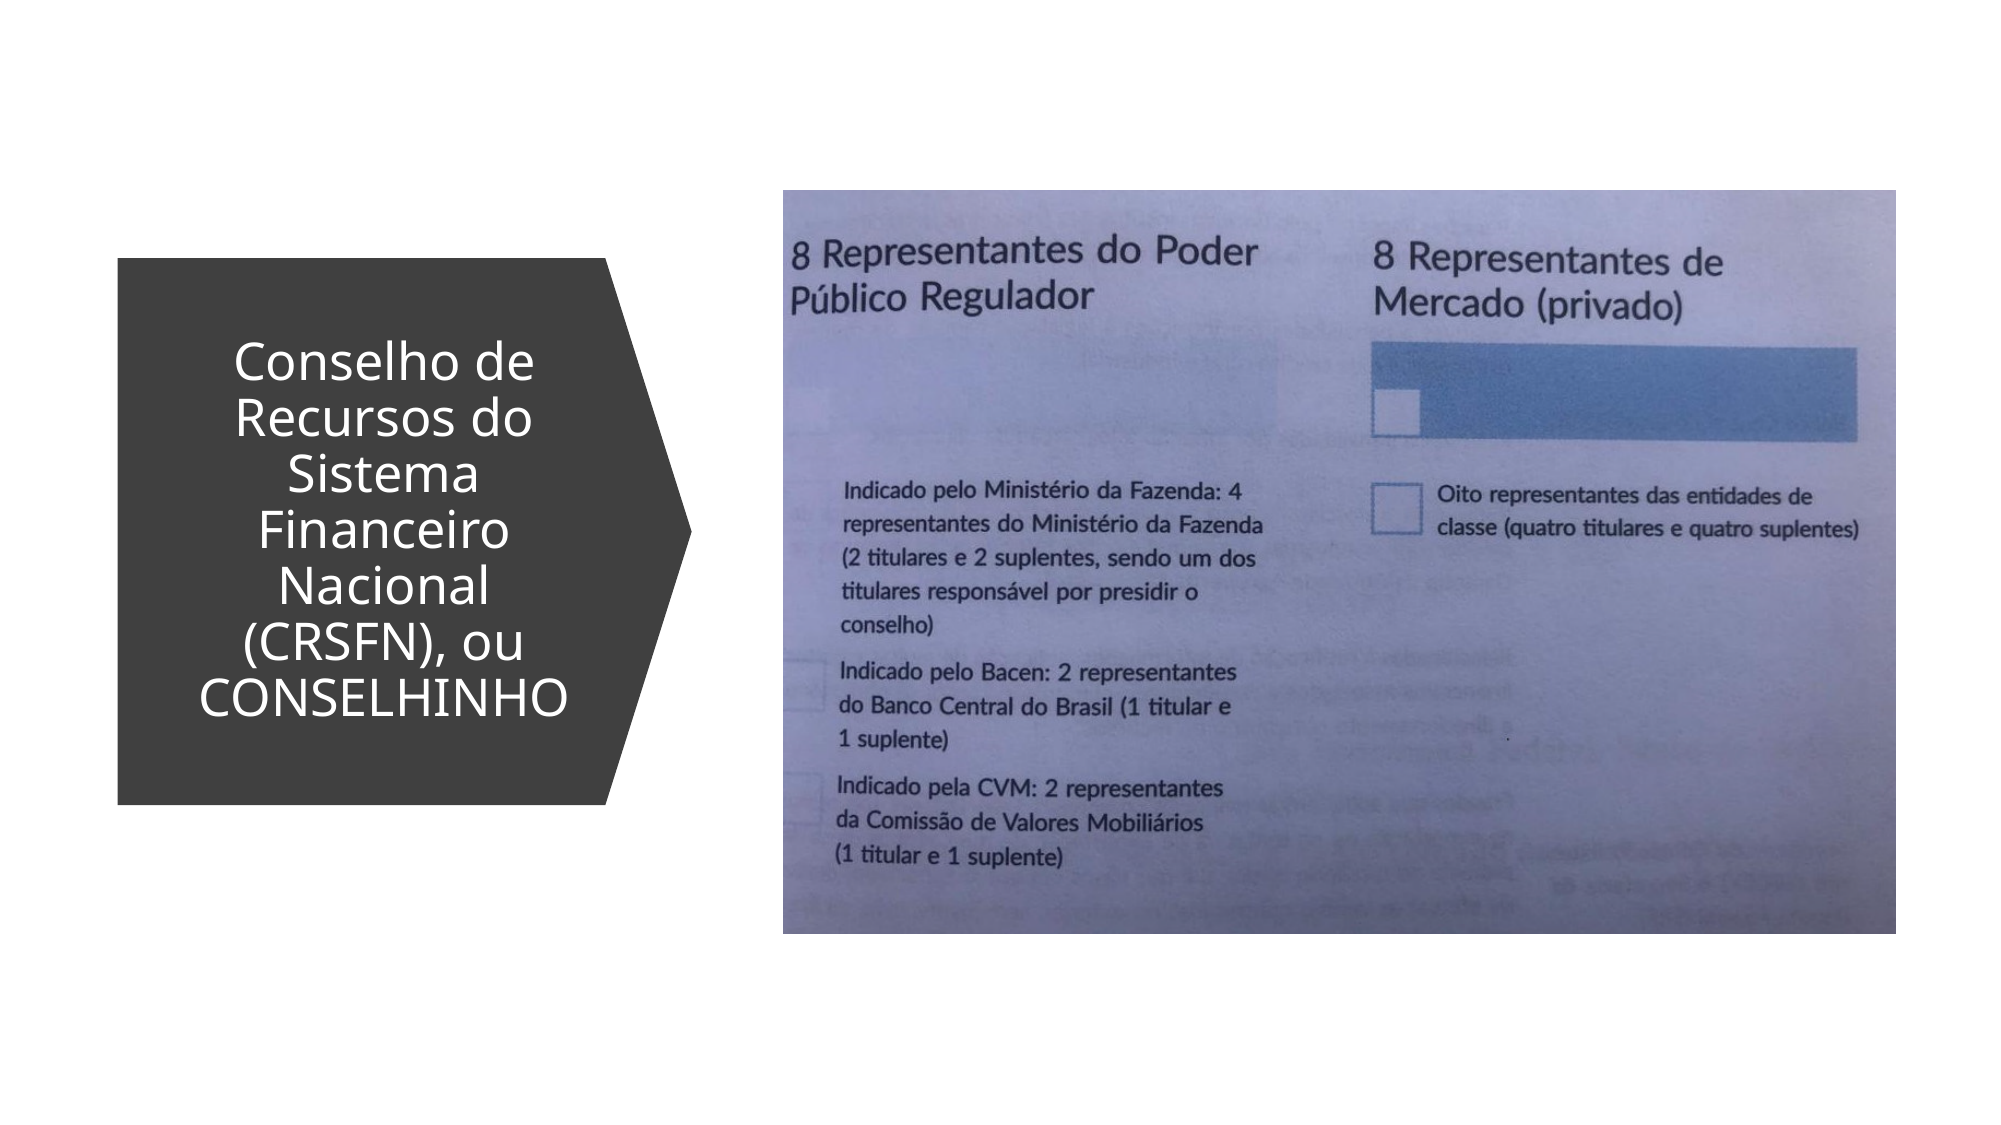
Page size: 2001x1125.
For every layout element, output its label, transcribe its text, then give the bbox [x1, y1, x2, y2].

text_box [116, 257, 693, 807]
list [783, 191, 1896, 934]
title Conselho de Recursos do Sistema Financeiro Nacional (CRSFN), ou CONSELHINHO [168, 322, 601, 741]
